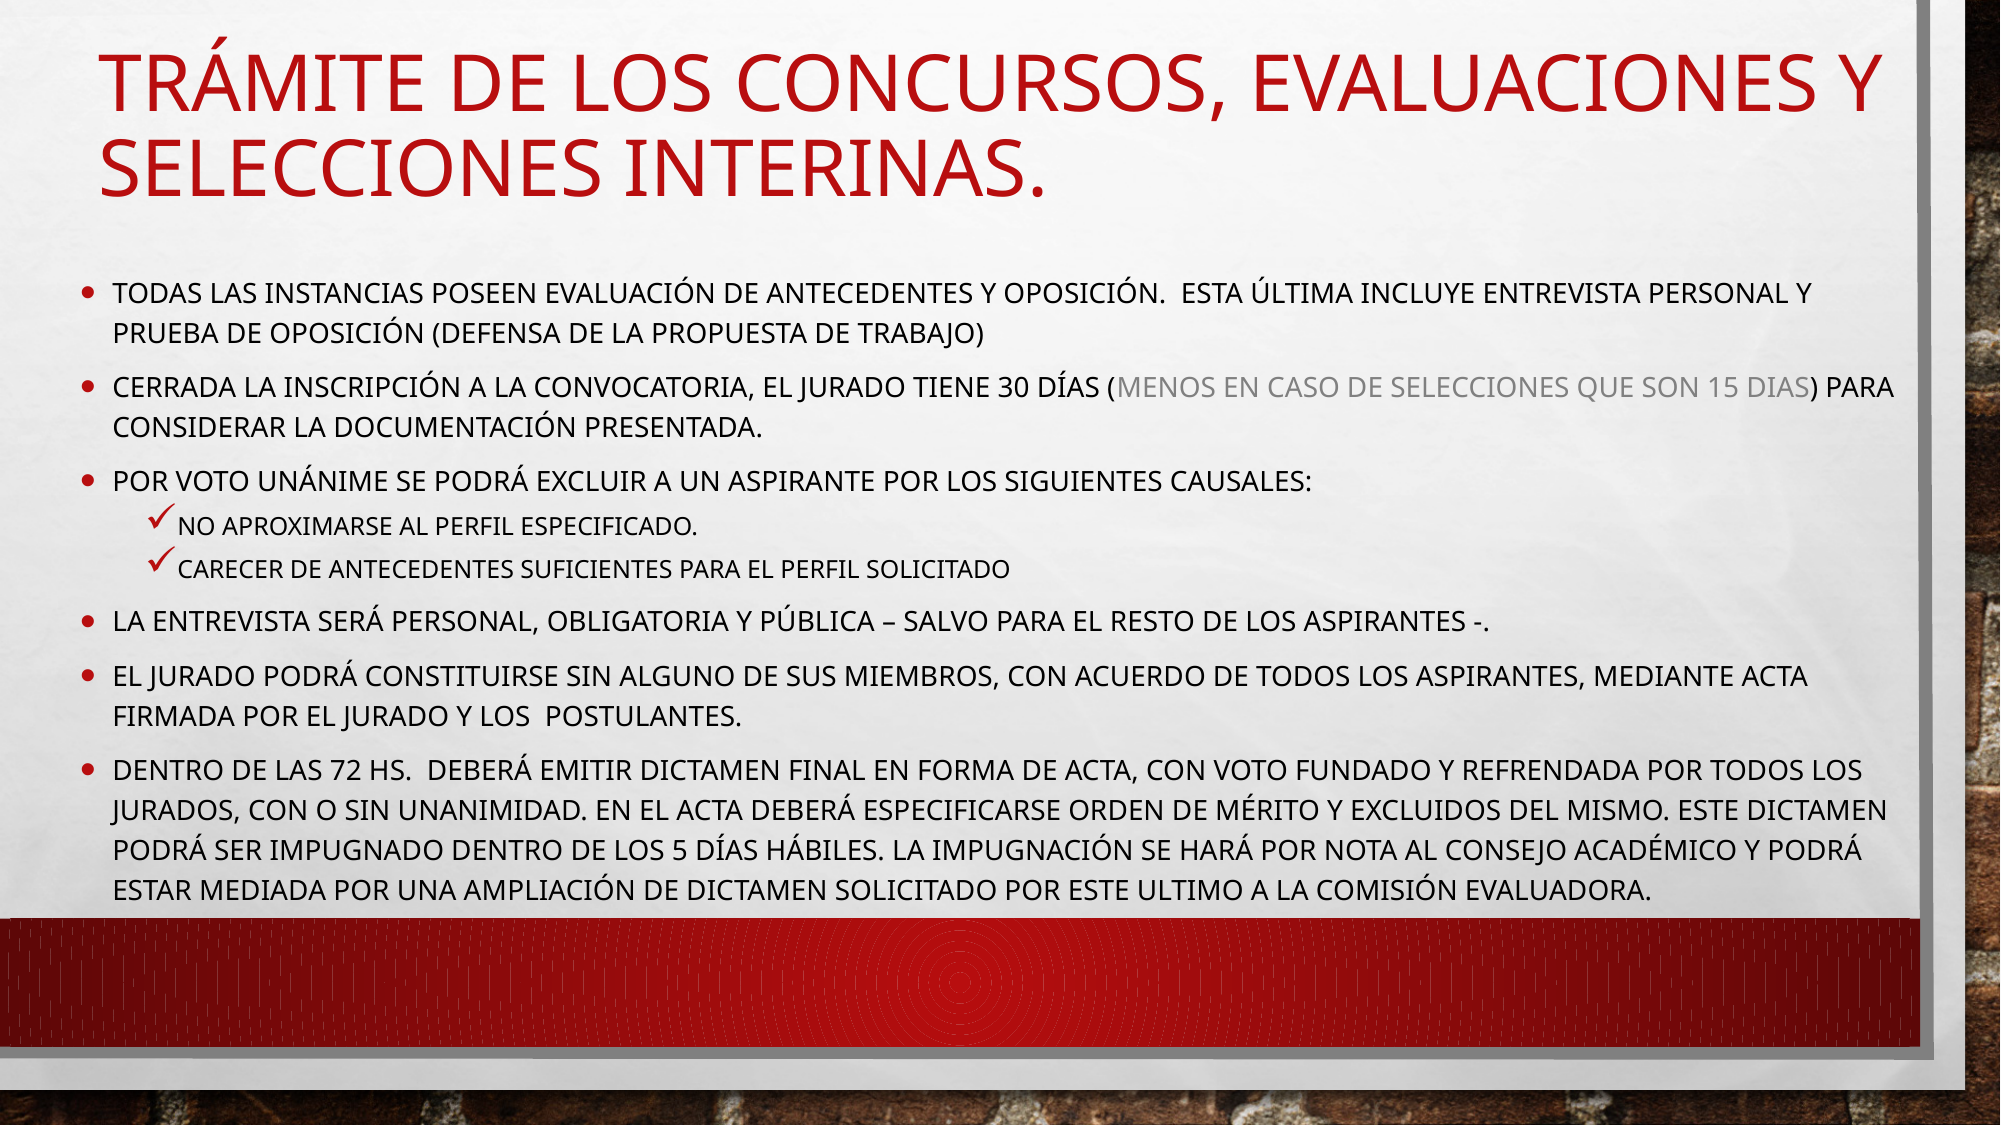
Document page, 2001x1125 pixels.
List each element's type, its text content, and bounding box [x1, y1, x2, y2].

title Trámite de los concursos, evaluaciones y selecciones interinas. [83, 34, 1922, 224]
list Todas las instancias poseen evaluación de antecedentes y oposición. Esta última incluye entrevista personal y prueba de oposición (defensa de la propuesta de trabajo) Cerrada la inscripción a la convocatoria, el jurado tiene 30 días (menos en caso de selecciones que son 15 dias) para considerar la documentación presentada. Por voto unánime se podrá excluir a un aspirante por los siguientes causales: No aproximarse al perfil especificado. Carecer de antecedentes suficientes para el perfil solicitado La entrevista será personal, obligatoria y pública – salvo para el resto de los aspirantes -. El jurado podrá constituirse sin alguno de sus miembros, con acuerdo de todos los aspirantes, mediante acta firmada por el jurado y los postulantes. Dentro de las 72 hs. Deberá emitir dictamen final en forma de acta, con voto fundado y refrendada por todos los jurados, con o sin unanimidad. En el acta deberá especificarse orden de mérito y excluidos del mismo. Este dictamen podrá ser impugnado dentro de los 5 días hábiles. La impugnación se hará por nota al consejo académico y podrá estar mediada por una ampliación de dictamen solicitado por este ultimo a la comisión evaluadora. [65, 241, 1910, 934]
picture [0, 0, 2000, 1125]
